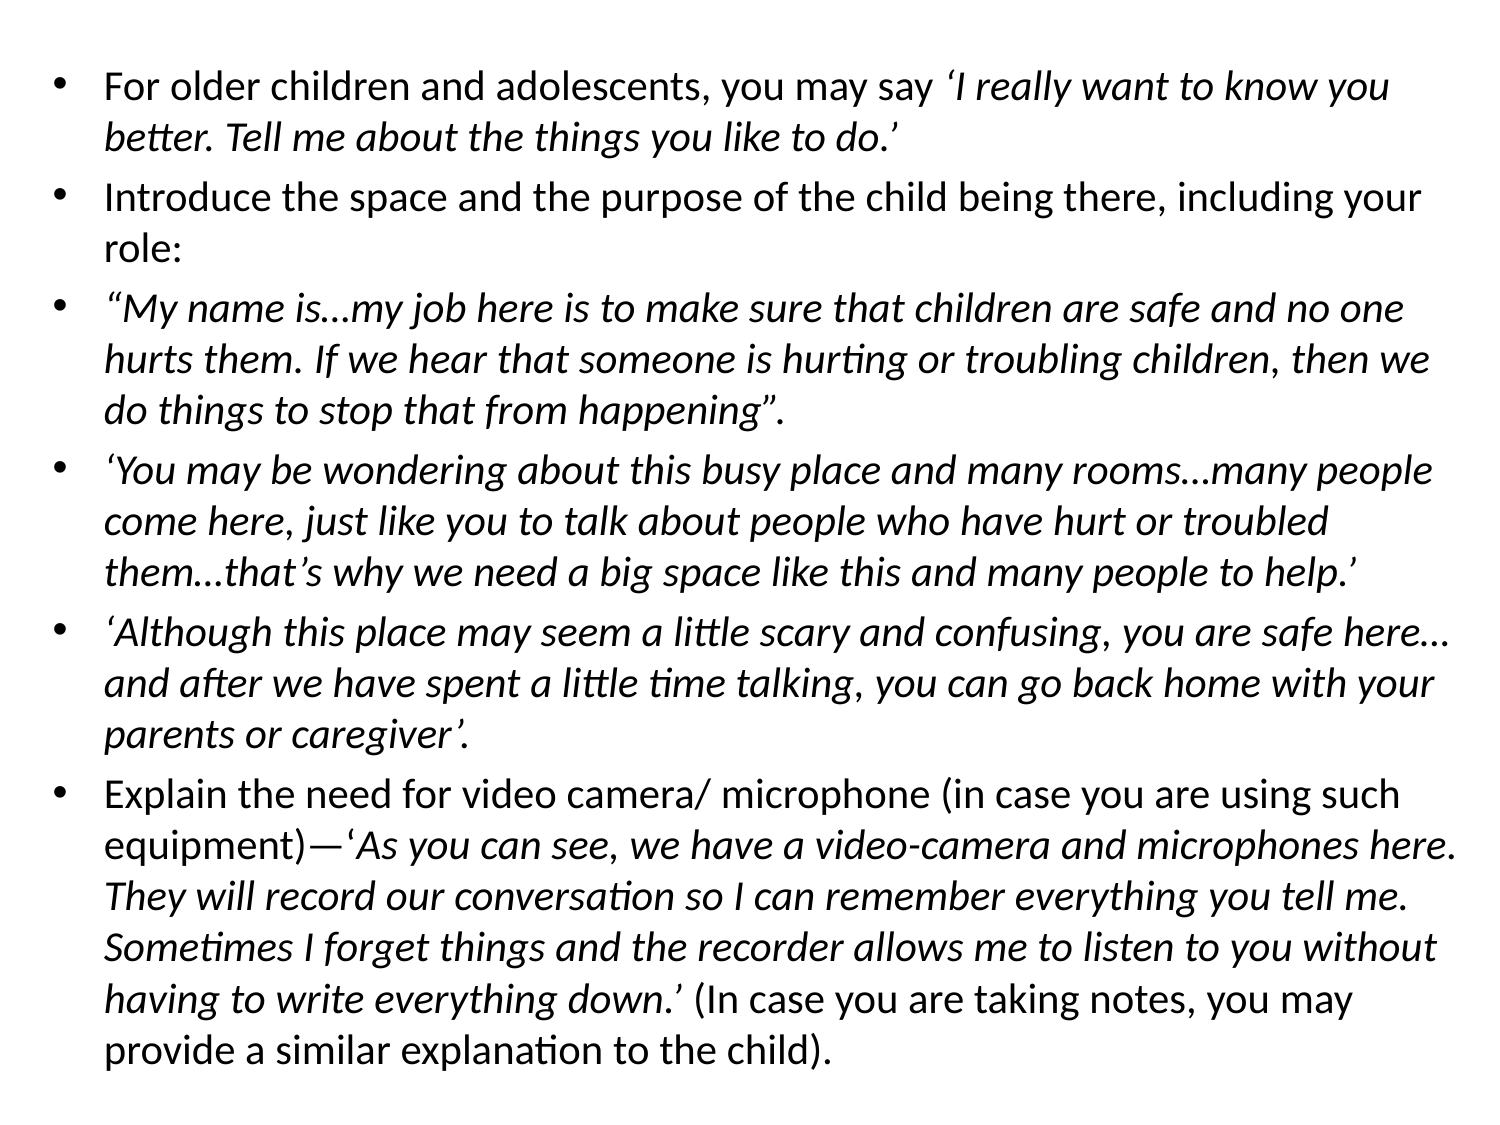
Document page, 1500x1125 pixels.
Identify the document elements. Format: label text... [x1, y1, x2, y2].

list For older children and adolescents, you may say ‘I really want to know you better. Tell me about the things you like to do.’ Introduce the space and the purpose of the child being there, including your role: “My name is…my job here is to make sure that children are safe and no one hurts them. If we hear that someone is hurting or troubling children, then we do things to stop that from happening”. ‘You may be wondering about this busy place and many rooms…many people come here, just like you to talk about people who have hurt or troubled them…that’s why we need a big space like this and many people to help.’ ‘Although this place may seem a little scary and confusing, you are safe here…and after we have spent a little time talking, you can go back home with your parents or caregiver’. Explain the need for video camera/ microphone (in case you are using such equipment)—‘As you can see, we have a video-camera and microphones here. They will record our conversation so I can remember everything you tell me. Sometimes I forget things and the recorder allows me to listen to you without having to write everything down.’ (In case you are taking notes, you may provide a similar explanation to the child). [37, 50, 1475, 1088]
